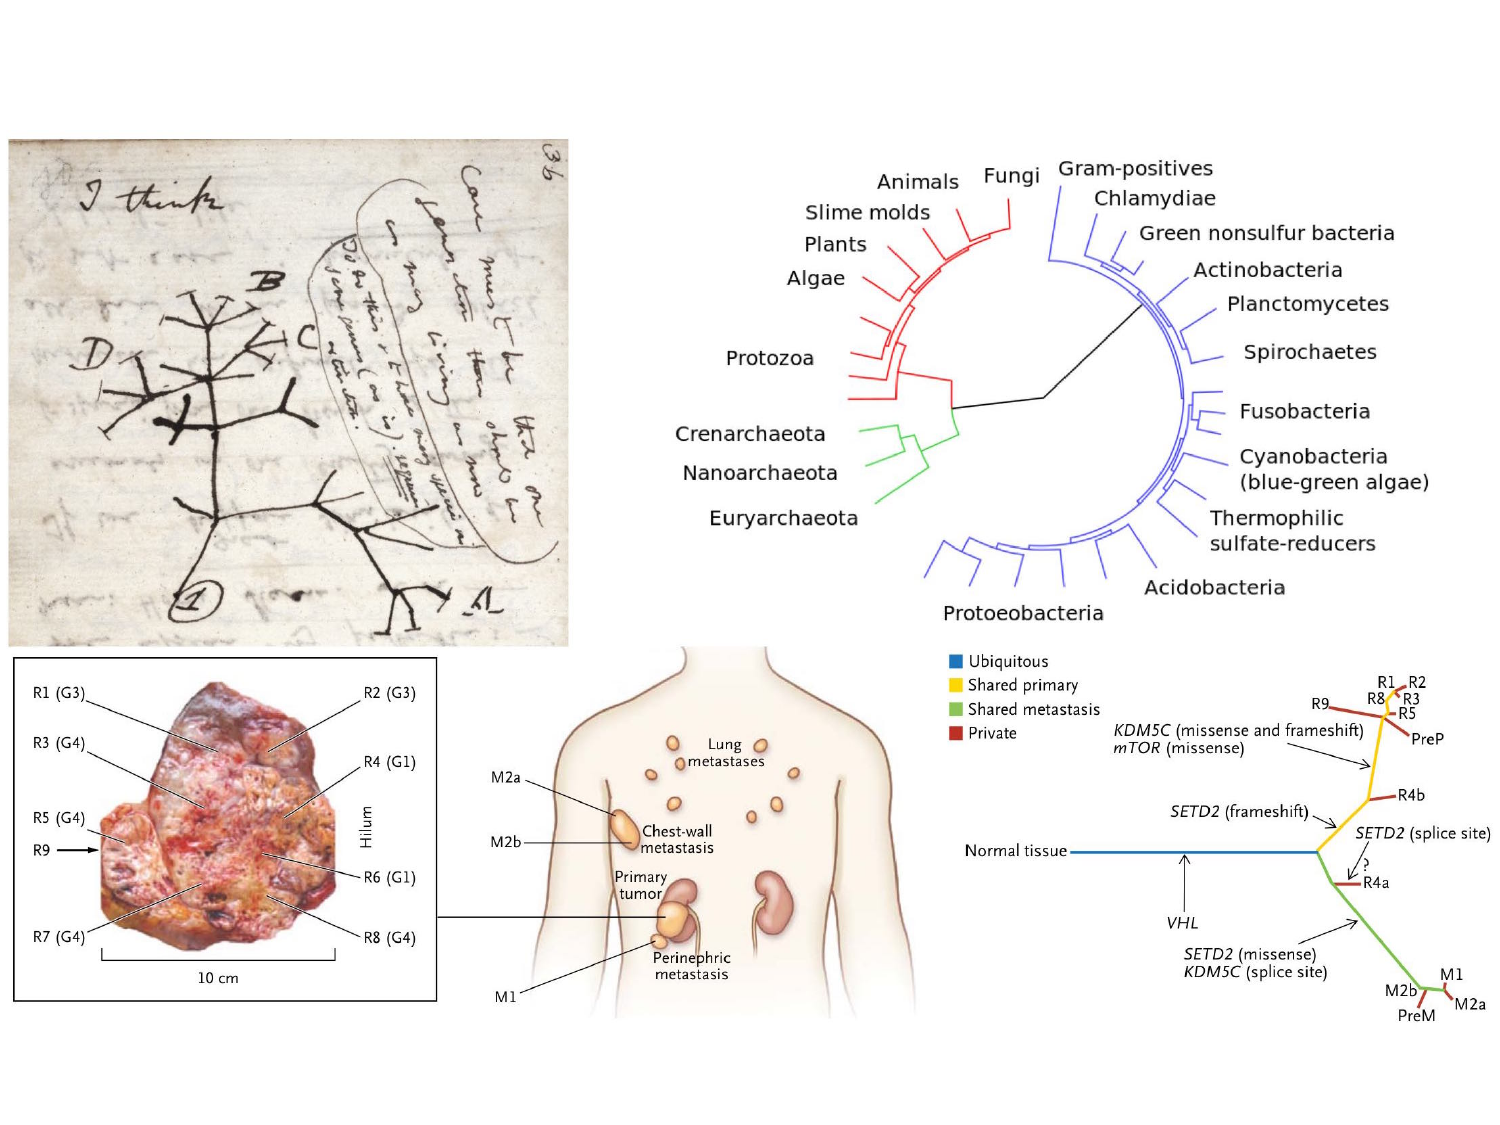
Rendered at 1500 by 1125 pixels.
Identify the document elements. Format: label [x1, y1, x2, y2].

picture [0, 129, 1500, 1035]
